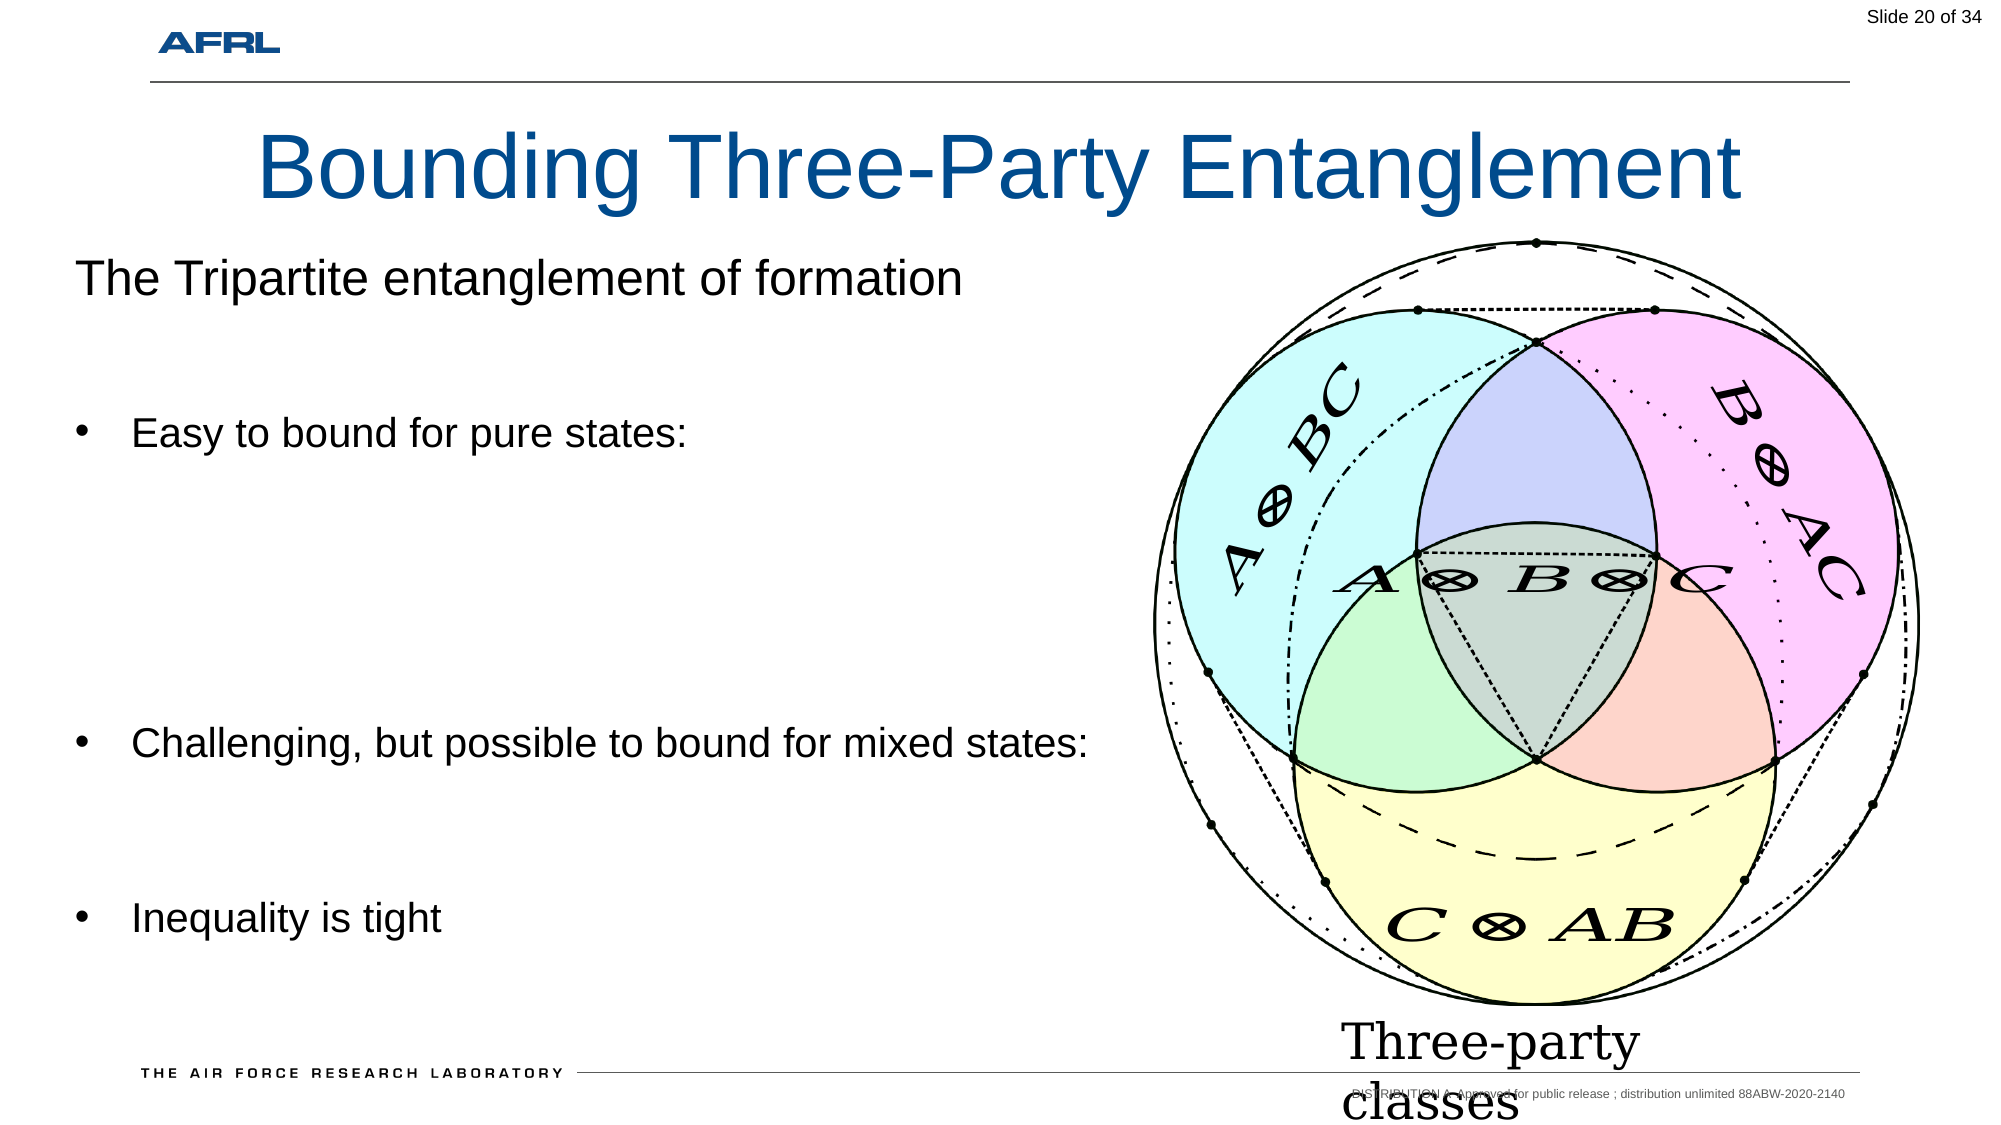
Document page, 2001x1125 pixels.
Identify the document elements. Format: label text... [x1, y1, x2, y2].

text_box Three-party classes [1341, 1010, 1805, 1079]
text_box Three-party classes [1341, 1105, 1805, 1125]
picture [158, 32, 280, 53]
text_box Slide 20 of 34 [1846, 0, 2000, 30]
picture [141, 1068, 562, 1078]
picture [1153, 238, 1921, 1007]
list DISTRIBUTION A Approved for public release ; distribution unlimited 88ABW-2020-2140 [1059, 1079, 1860, 1105]
title Bounding Three-Party Entanglement [0, 83, 2000, 253]
